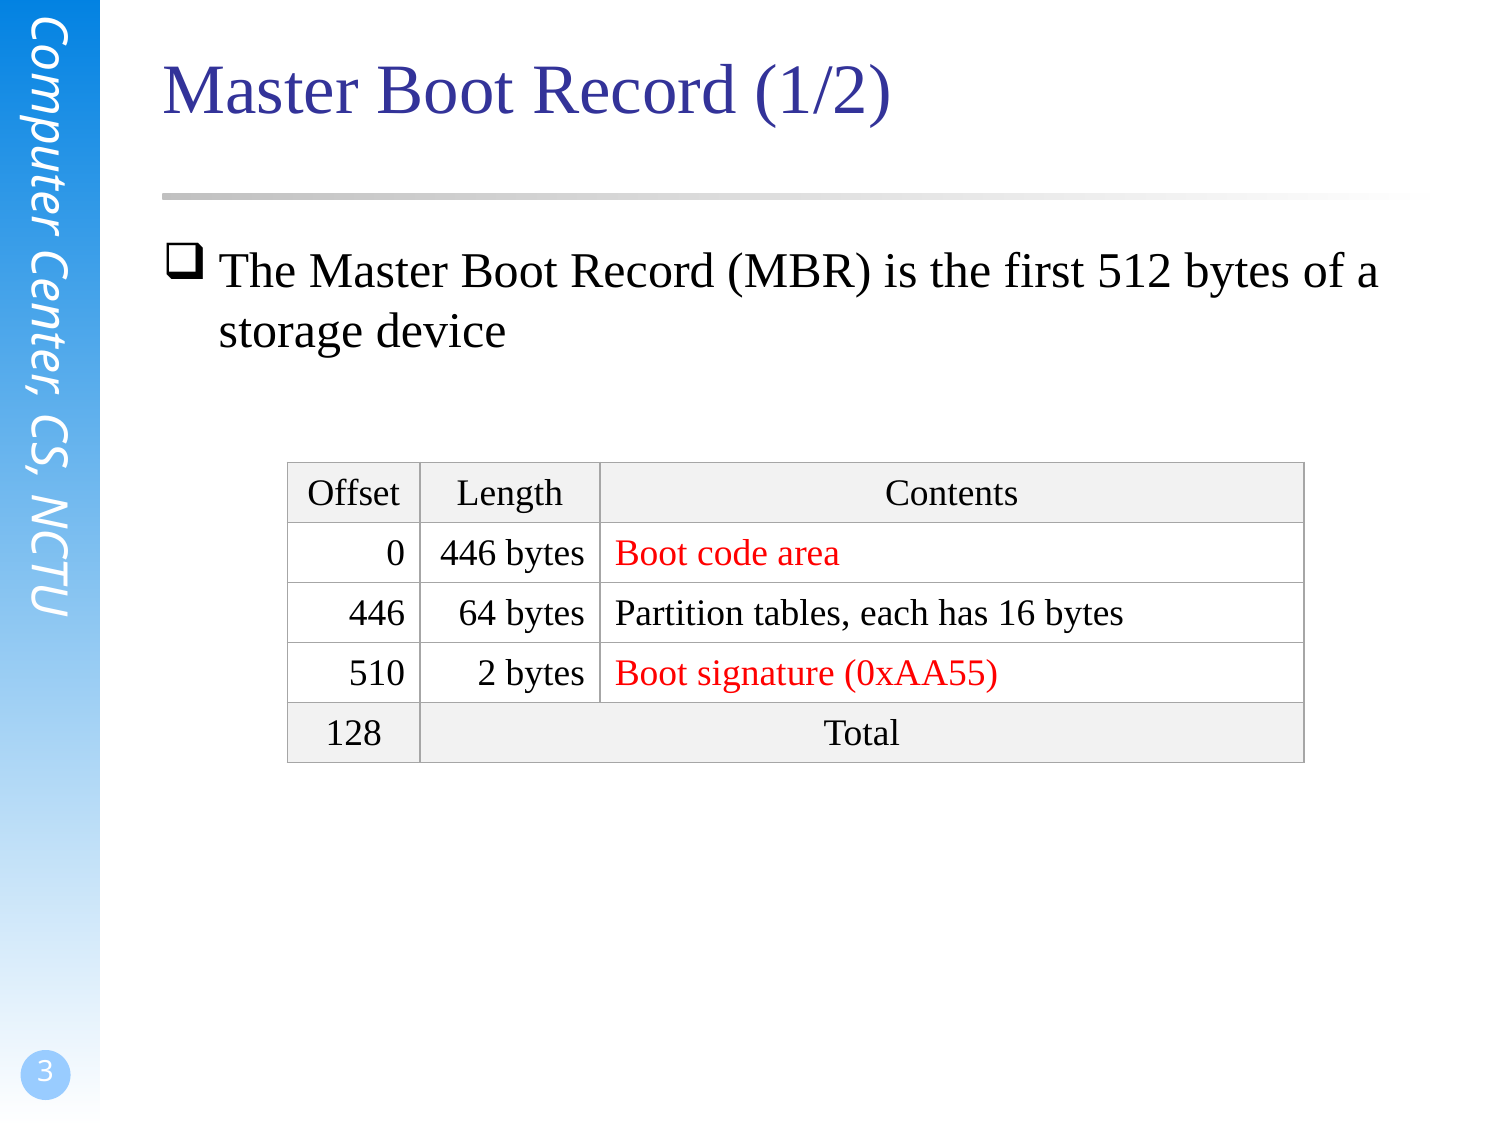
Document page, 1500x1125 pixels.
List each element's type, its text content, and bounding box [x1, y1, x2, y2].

list The Master Boot Record (MBR) is the first 512 bytes of a storage device [162, 237, 1438, 1000]
title Master Boot Record (1/2) [162, 42, 1438, 231]
table_cell 510 [288, 643, 419, 702]
table_cell 0 [288, 523, 419, 582]
table_cell Boot code area [601, 523, 1303, 582]
table_cell 128 [288, 703, 419, 762]
table_cell Total [421, 703, 1303, 762]
table_header Offset [288, 463, 419, 522]
table_cell Boot signature (0xAA55) [601, 643, 1303, 702]
table_cell 2 bytes [421, 643, 599, 702]
table_header Length [421, 463, 599, 522]
table_cell 64 bytes [421, 583, 599, 642]
table_cell 446 [288, 583, 419, 642]
table_header Contents [601, 463, 1303, 522]
table_cell Partition tables, each has 16 bytes [601, 583, 1303, 642]
table_cell 446 bytes [421, 523, 599, 582]
